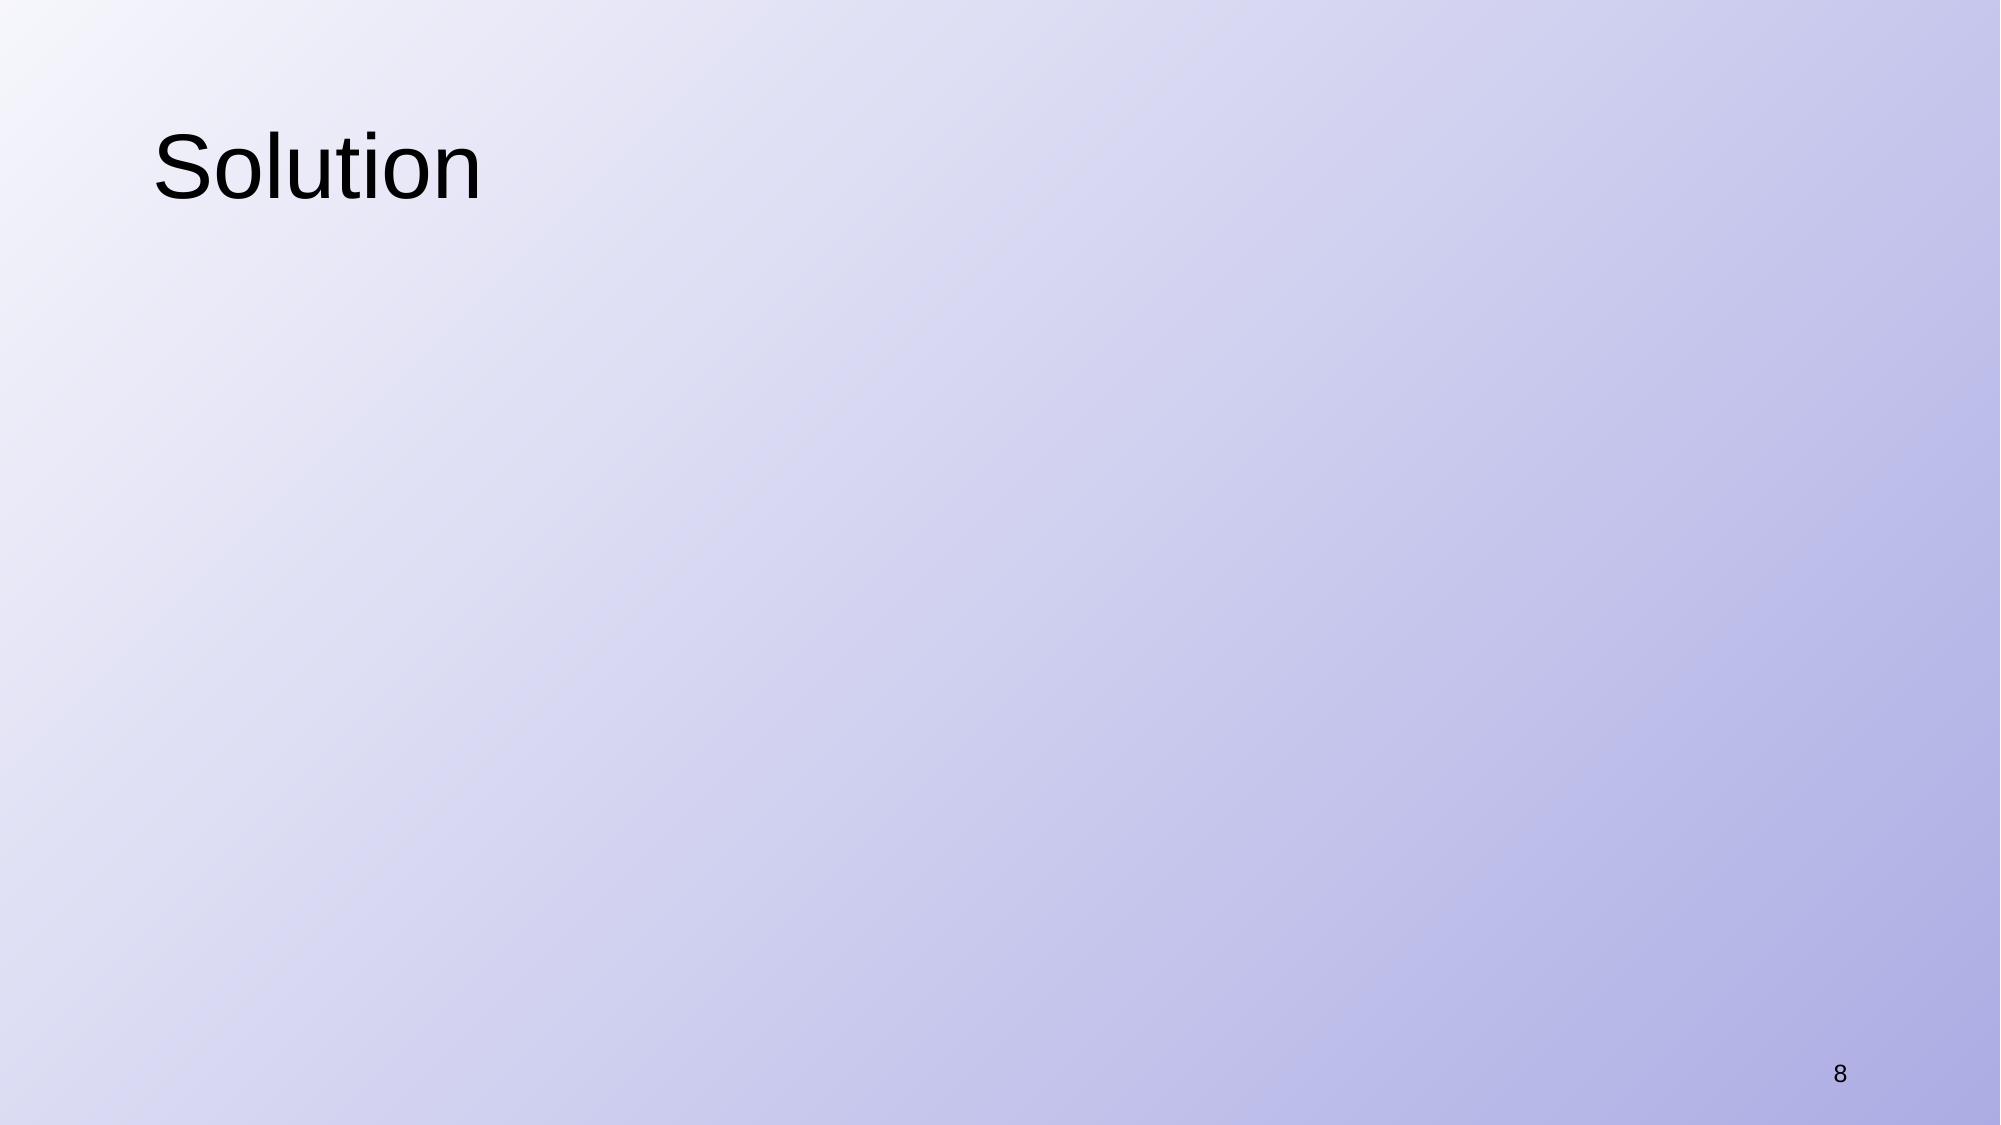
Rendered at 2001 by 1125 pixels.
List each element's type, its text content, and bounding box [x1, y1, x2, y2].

title Solution [137, 59, 1863, 278]
slide_number 8 [1412, 1042, 1863, 1103]
